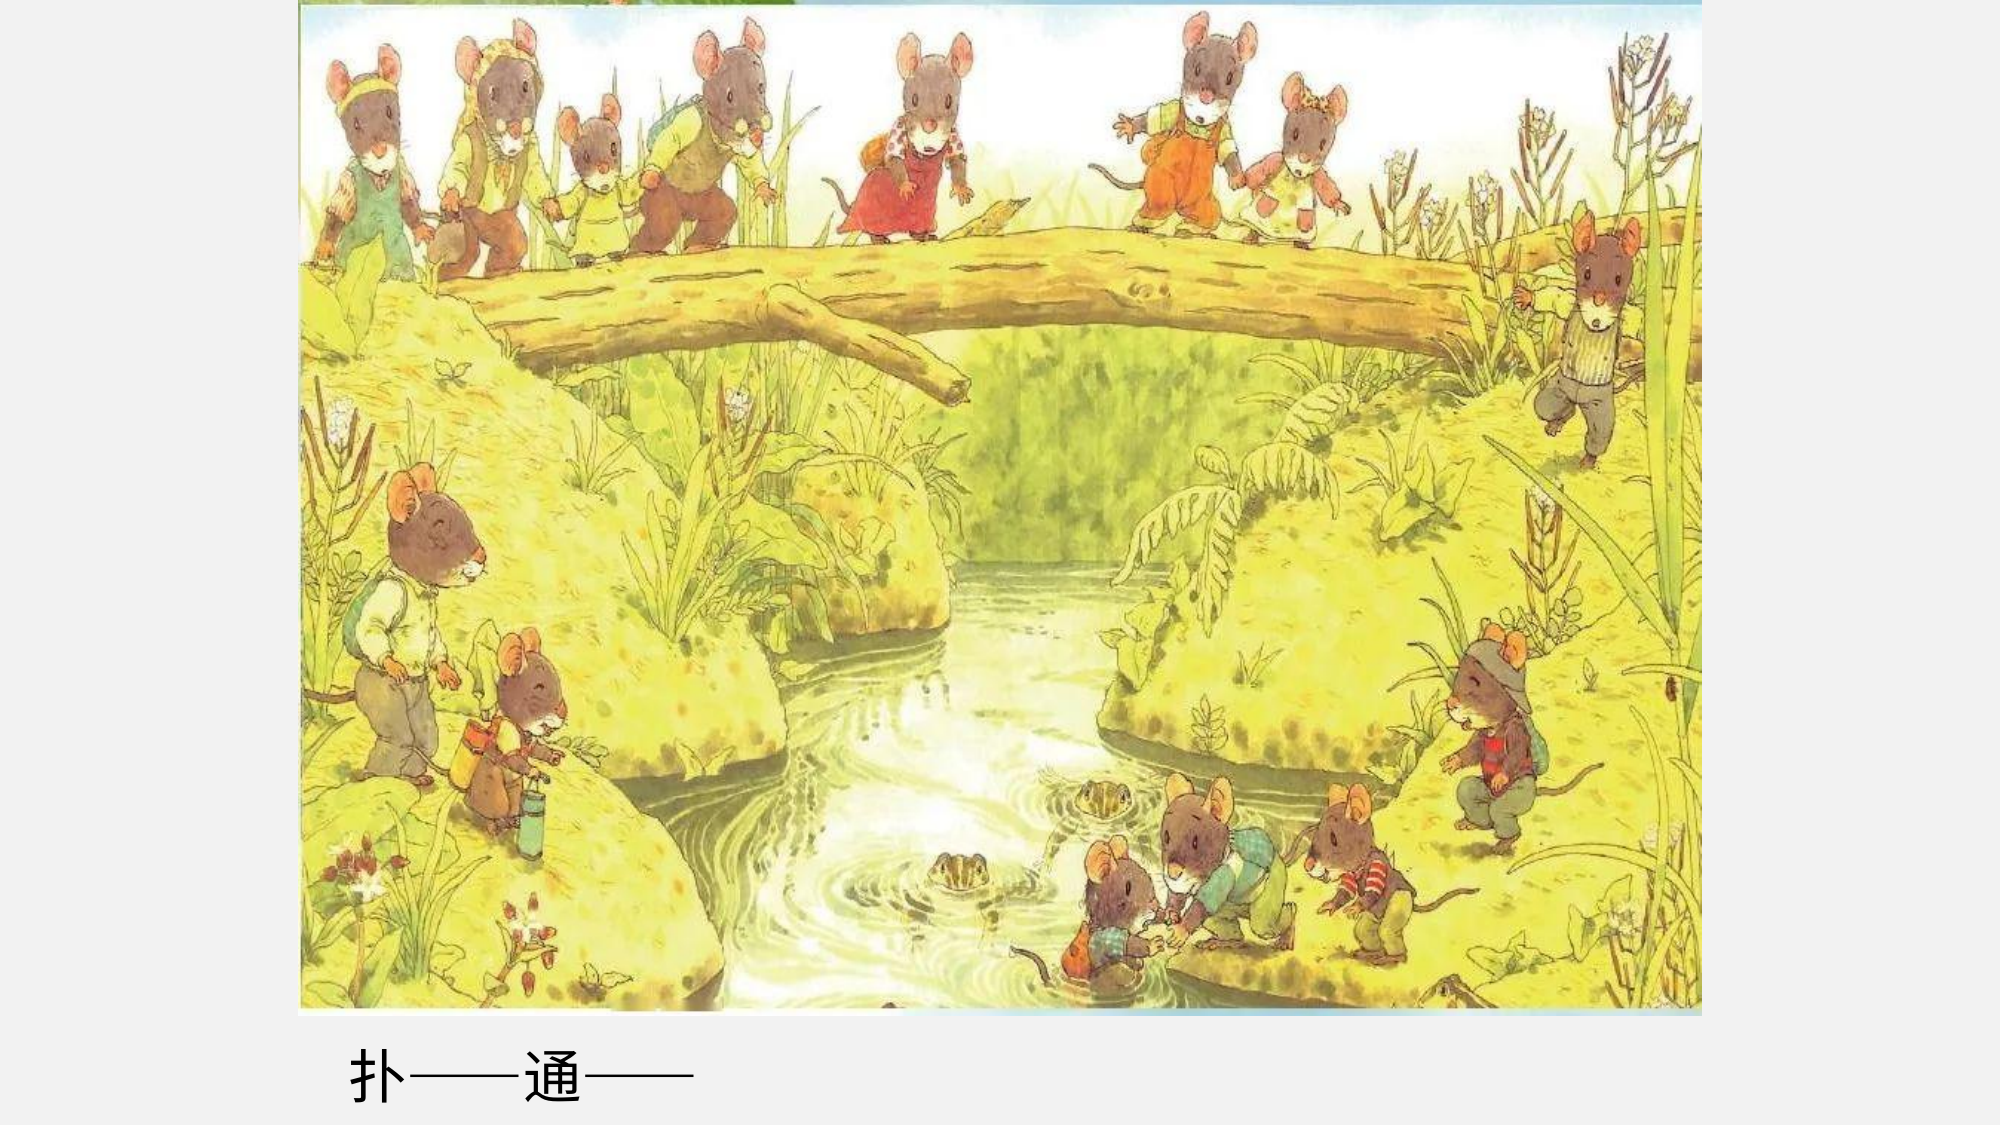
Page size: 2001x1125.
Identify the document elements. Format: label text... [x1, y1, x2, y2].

picture [298, 0, 1702, 1017]
text_box 扑——通—— [333, 1032, 1724, 1118]
